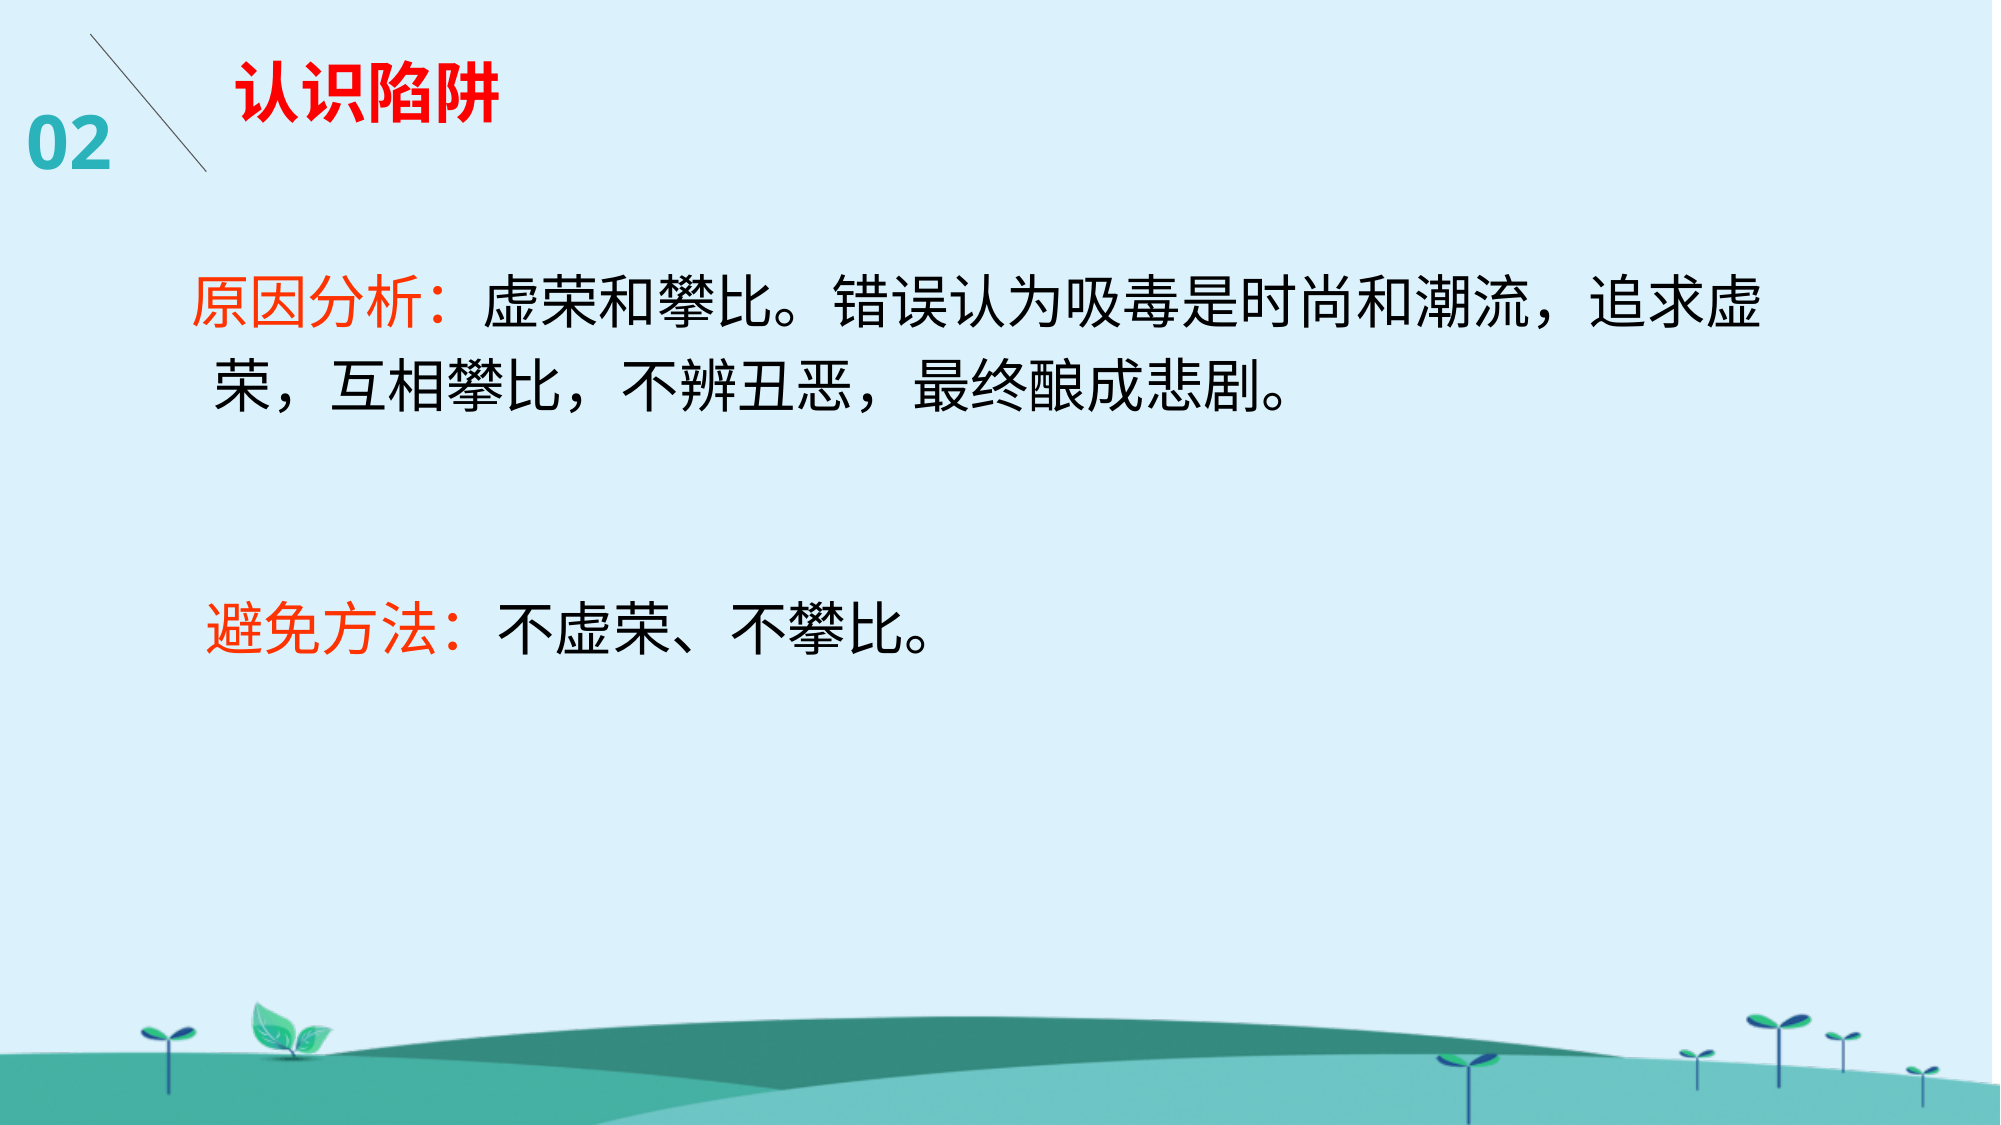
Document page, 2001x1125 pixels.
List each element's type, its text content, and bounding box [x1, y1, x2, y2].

text_box [0, 0, 1993, 957]
text_box 原因分析：虚荣和攀比。错误认为吸毒是时尚和潮流，追求虚荣，互相攀比，不辨丑恶，最终酿成悲剧。 [151, 245, 1873, 554]
text_box 避免方法：不虚荣、不攀比。 [165, 572, 1888, 881]
picture [0, 957, 2000, 1125]
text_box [11, 34, 207, 193]
text_box 认识陷阱 [219, 43, 516, 139]
